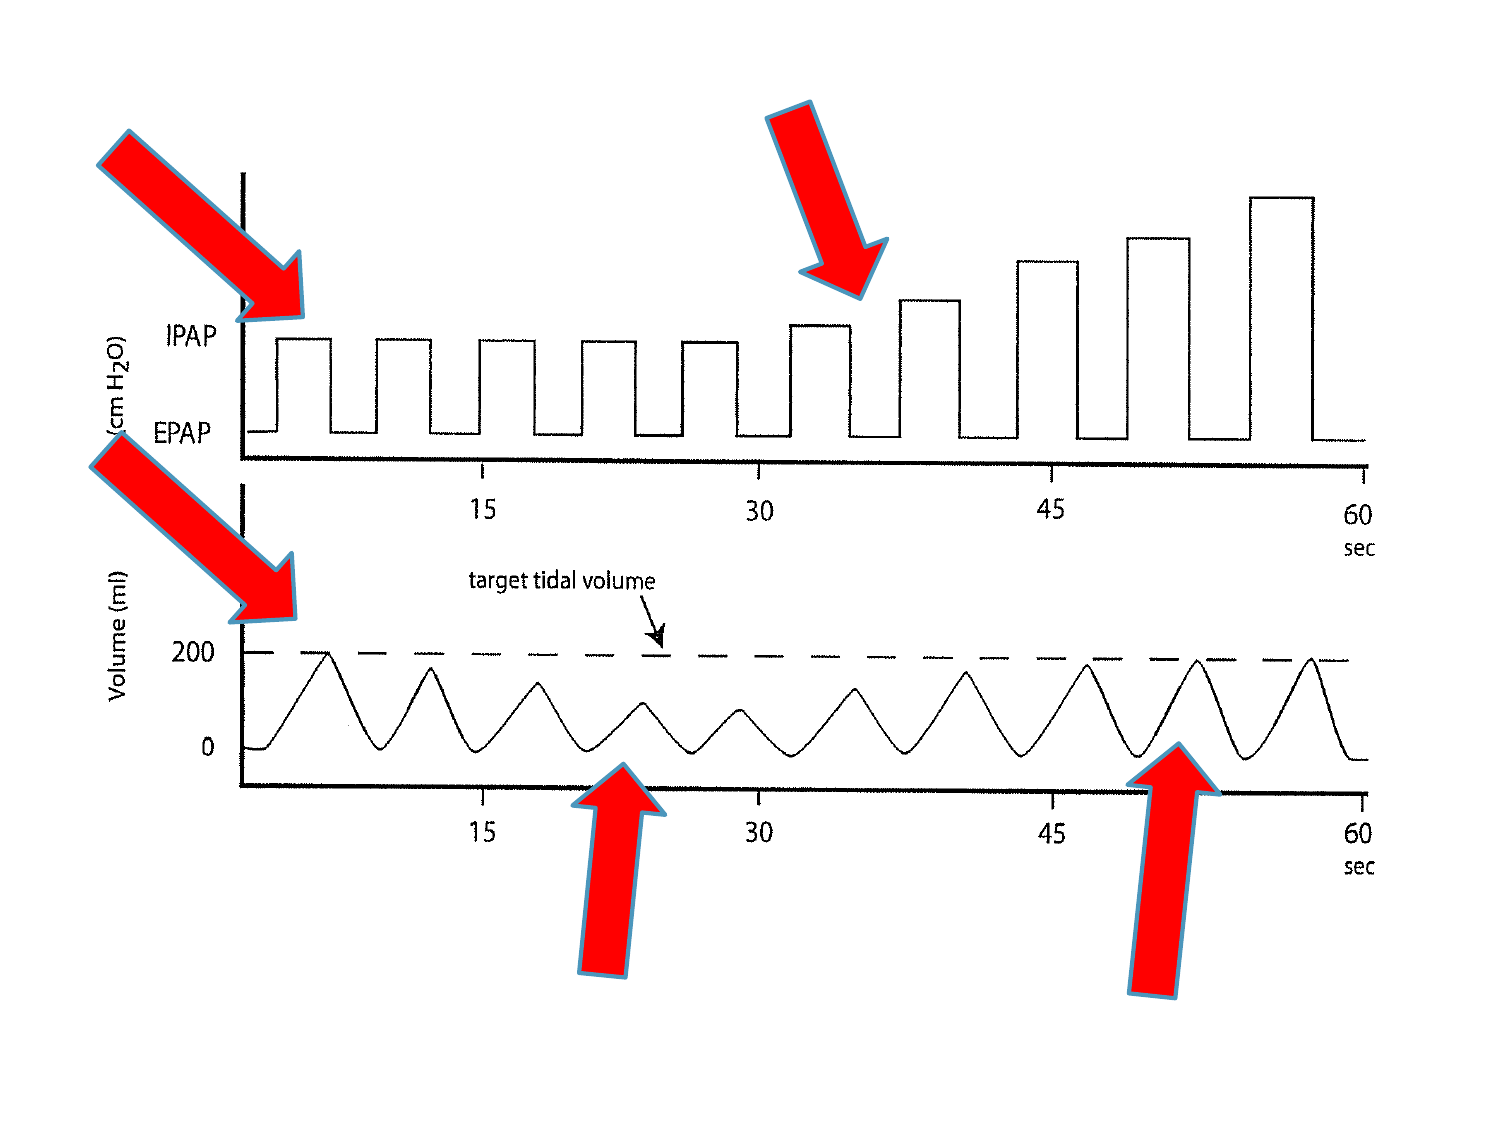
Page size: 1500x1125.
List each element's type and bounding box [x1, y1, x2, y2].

text_box [764, 99, 823, 129]
text_box [577, 941, 632, 980]
picture [74, 131, 1426, 932]
text_box [1126, 941, 1184, 1001]
